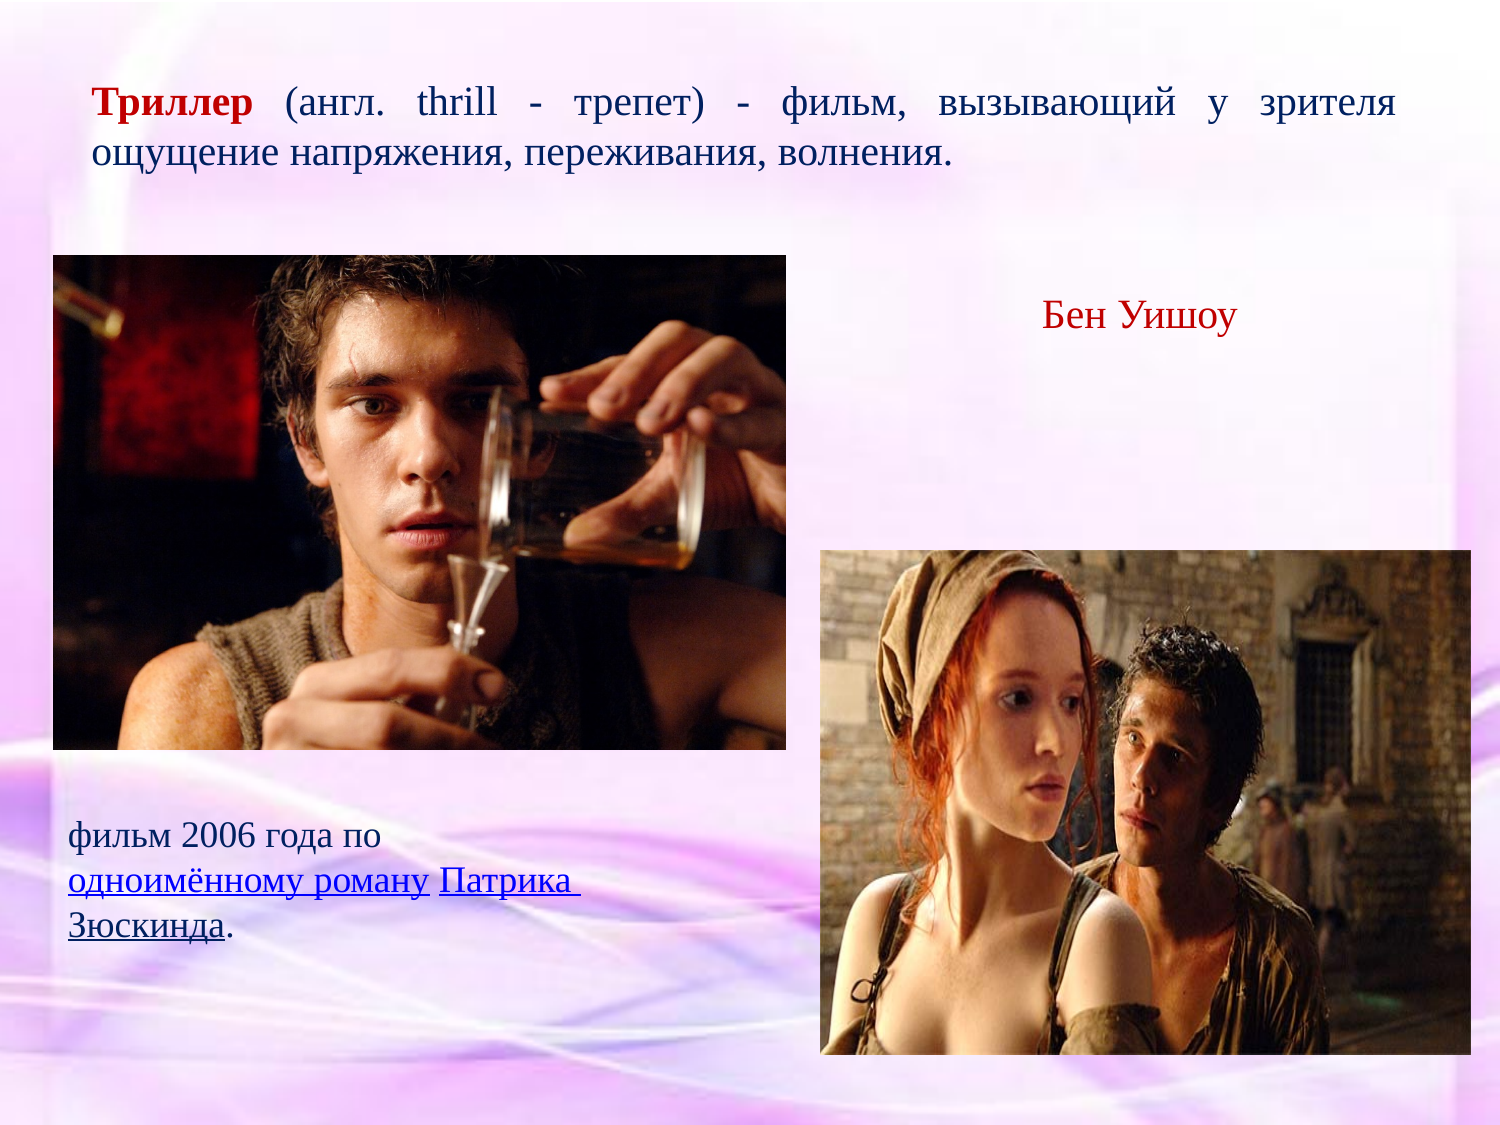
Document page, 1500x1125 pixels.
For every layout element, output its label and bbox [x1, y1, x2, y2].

picture [52, 255, 786, 750]
list [0, 1, 1500, 1125]
picture [820, 550, 1471, 1055]
